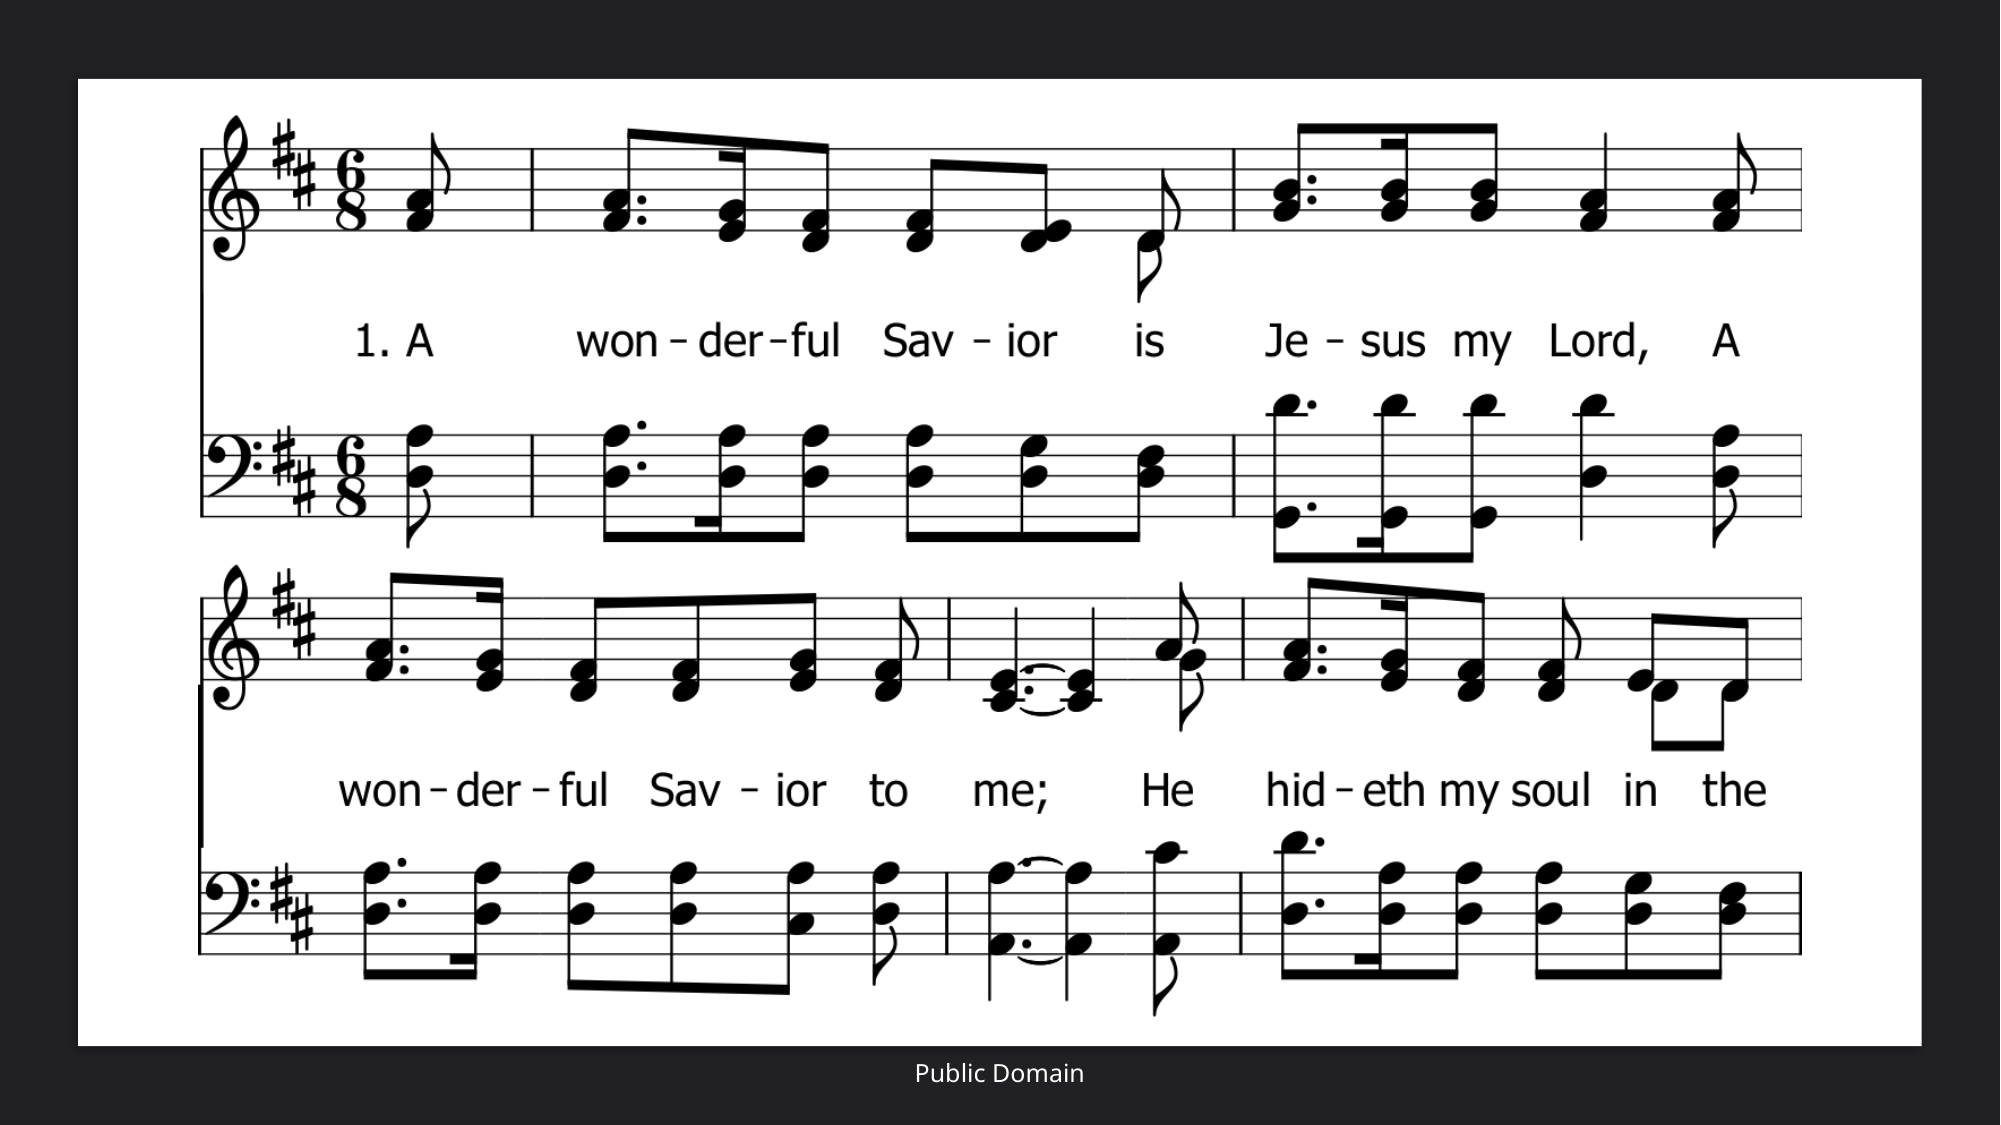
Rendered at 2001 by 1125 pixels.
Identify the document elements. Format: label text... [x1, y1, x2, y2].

footer Public Domain [662, 1042, 1338, 1103]
text_box [77, 77, 1923, 1048]
text_box [0, 0, 2000, 1125]
picture [198, 105, 1802, 1020]
